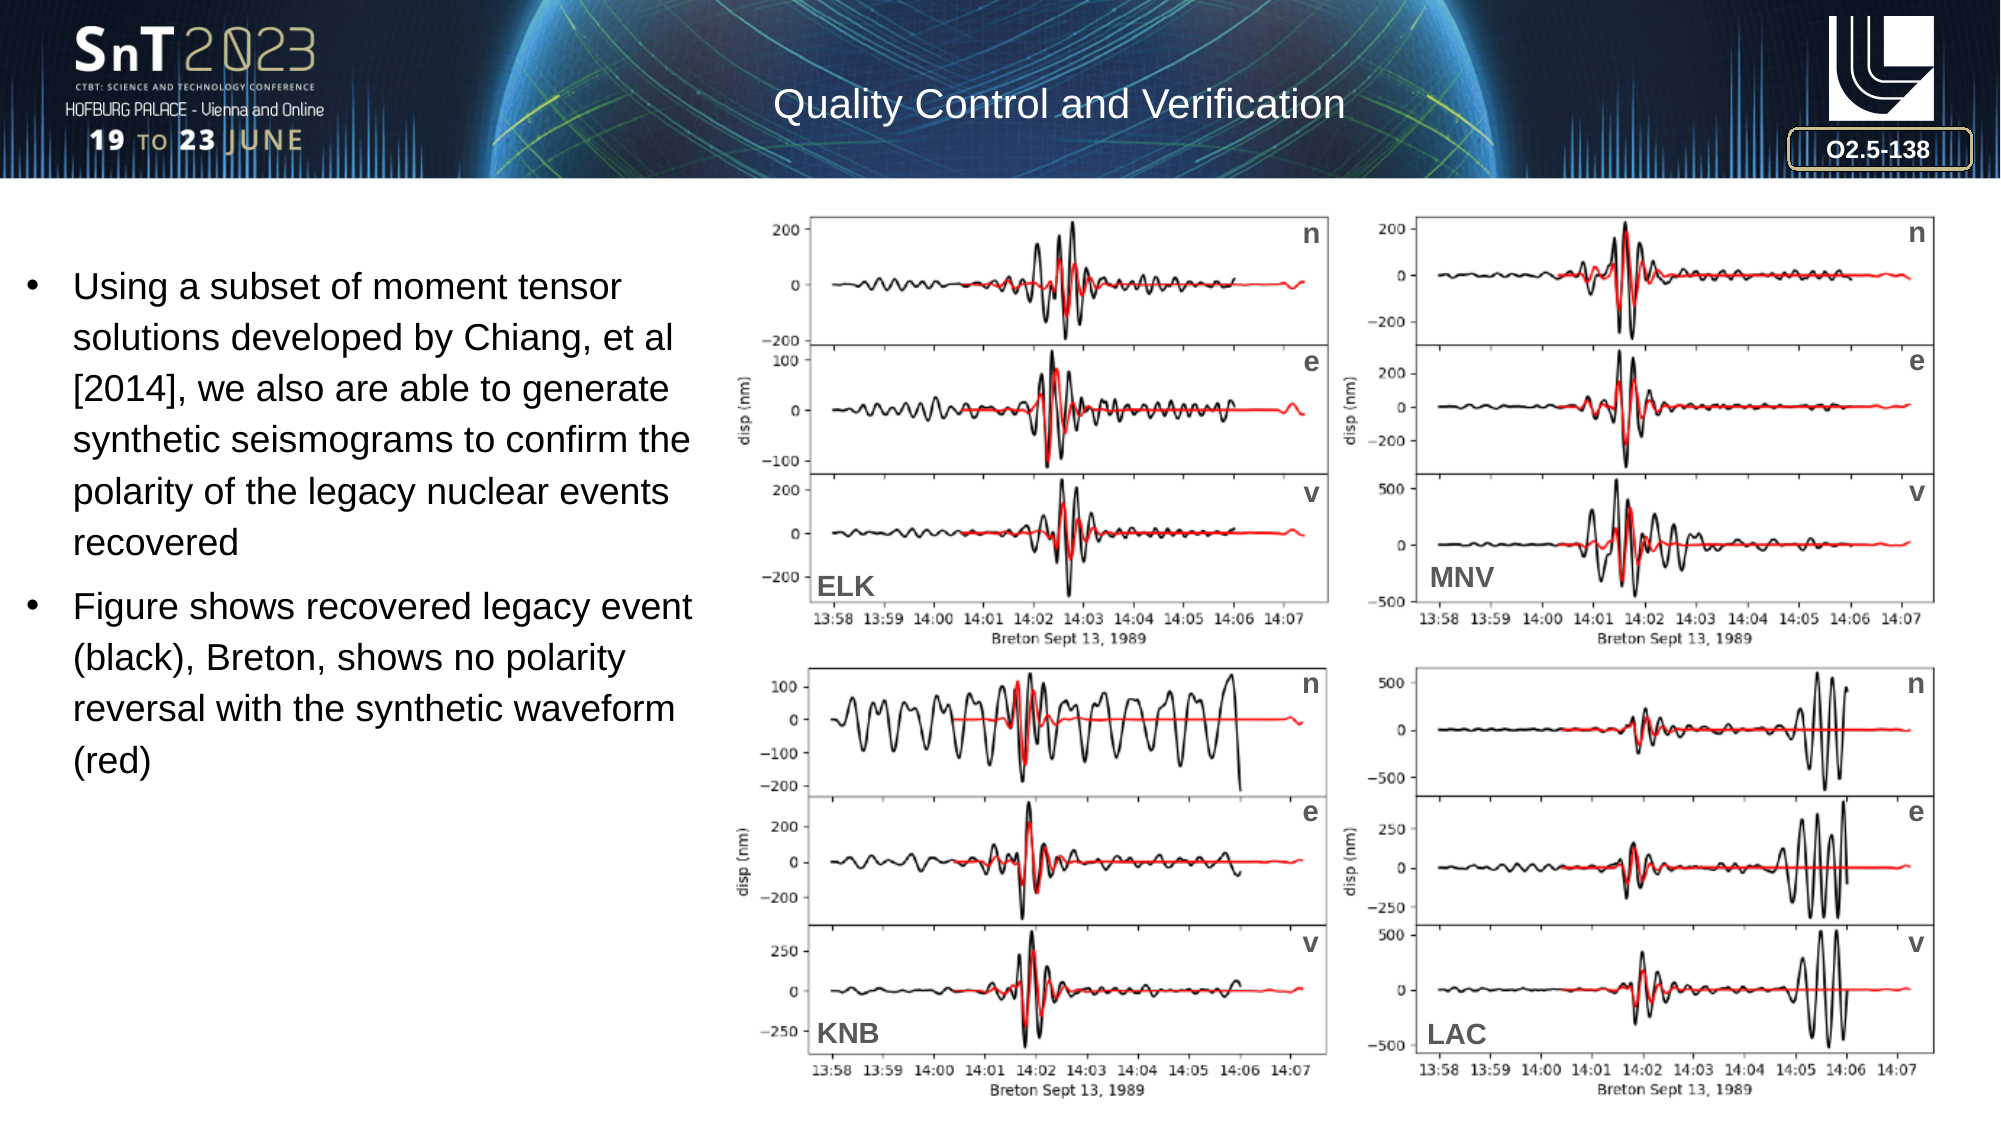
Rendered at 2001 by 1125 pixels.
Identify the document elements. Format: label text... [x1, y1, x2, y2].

picture [0, 0, 2001, 1125]
text_box Quality Control and Verification [359, 43, 1760, 136]
text_box O2.5-138 [1752, 123, 2000, 156]
text_box Using a subset of moment tensor solutions developed by Chiang, et al [2014], we also are able to generate synthetic seismograms to confirm the polarity of the legacy nuclear events recovered Figure shows recovered legacy event (black), Breton, shows no polarity reversal with the synthetic waveform (red) [11, 248, 724, 788]
